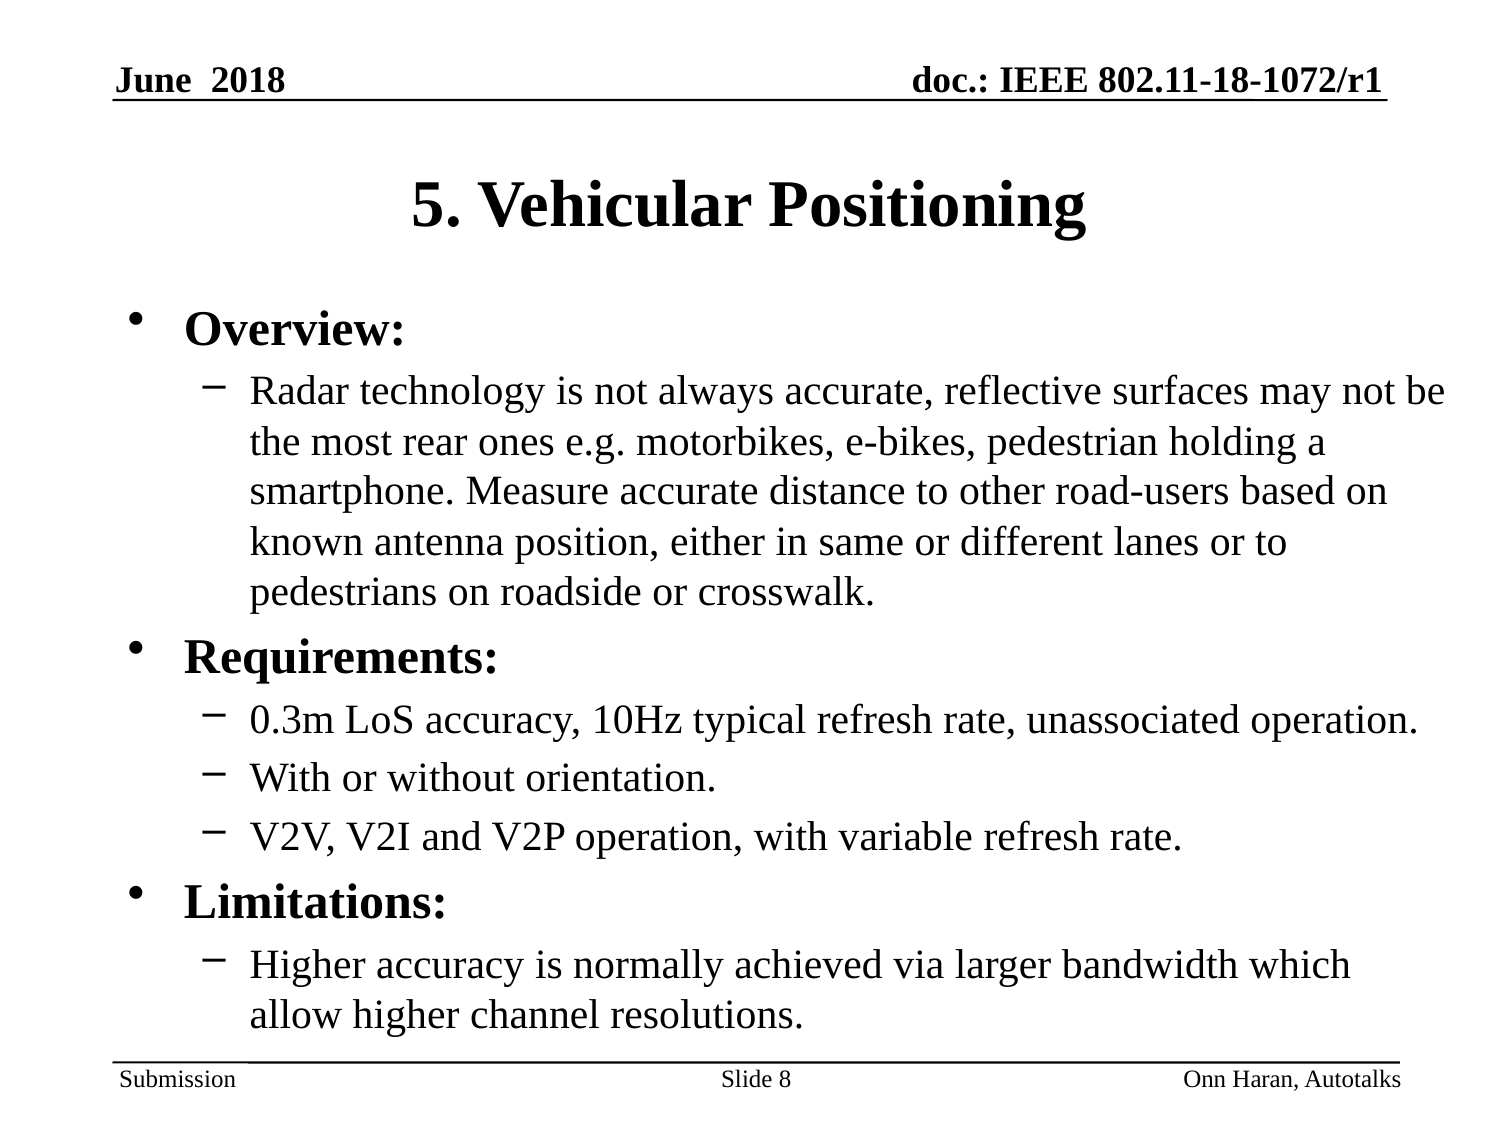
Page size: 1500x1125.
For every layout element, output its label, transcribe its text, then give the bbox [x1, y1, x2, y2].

title 5. Vehicular Positioning [112, 112, 1388, 287]
footer Onn Haran, Autotalks [1180, 1062, 1402, 1093]
slide_number Slide 8 [712, 1062, 800, 1093]
list Overview: Radar technology is not always accurate, reflective surfaces may not be the most rear ones e.g. motorbikes, e-bikes, pedestrian holding a smartphone. Measure accurate distance to other road-users based on known antenna position, either in same or different lanes or to pedestrians on roadside or crosswalk. Requirements: 0.3m LoS accuracy, 10Hz typical refresh rate, unassociated operation. With or without orientation. V2V, V2I and V2P operation, with variable refresh rate. Limitations: Higher accuracy is normally achieved via larger bandwidth which allow higher channel resolutions. [112, 287, 1471, 1000]
